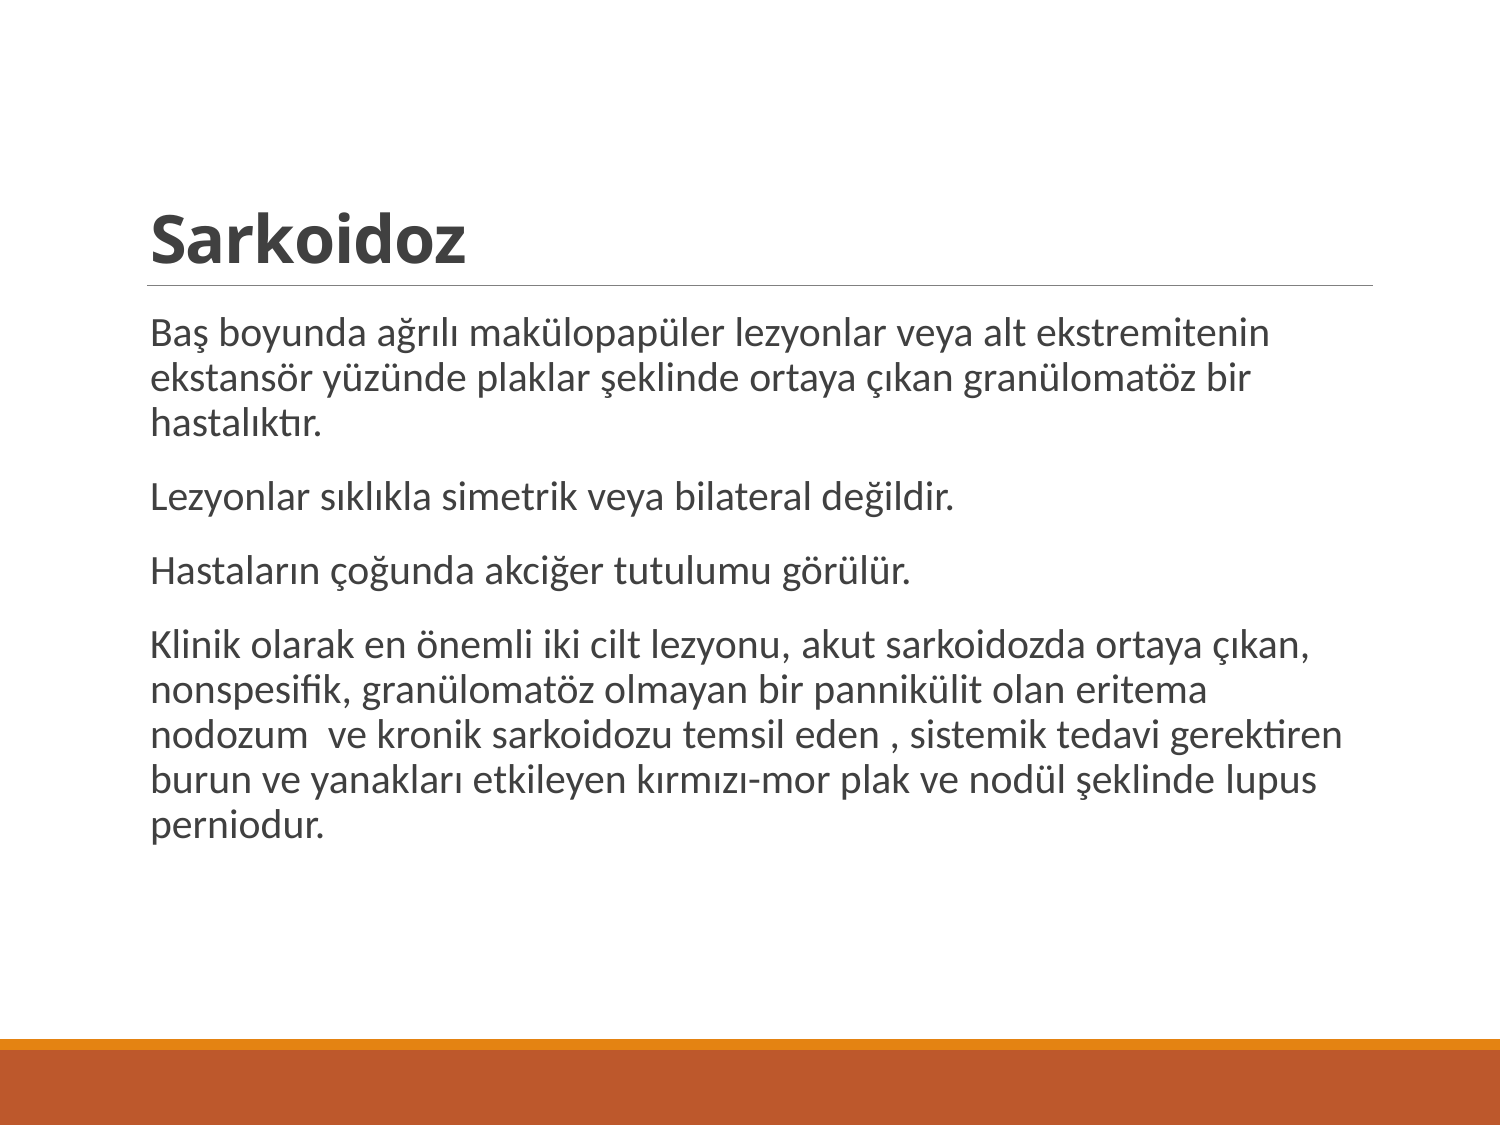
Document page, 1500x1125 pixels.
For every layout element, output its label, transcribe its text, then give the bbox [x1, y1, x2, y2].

title Sarkoidoz [135, 47, 1373, 285]
list Baş boyunda ağrılı makülopapüler lezyonlar veya alt ekstremitenin ekstansör yüzünde plaklar şeklinde ortaya çıkan granülomatöz bir hastalıktır. Lezyonlar sıklıkla simetrik veya bilateral değildir. Hastaların çoğunda akciğer tutulumu görülür. Klinik olarak en önemli iki cilt lezyonu, akut sarkoidozda ortaya çıkan, nonspesifik, granülomatöz olmayan bir pannikülit olan eritema nodozum ve kronik sarkoidozu temsil eden , sistemik tedavi gerektiren burun ve yanakları etkileyen kırmızı-mor plak ve nodül şeklinde lupus perniodur. [135, 302, 1373, 963]
